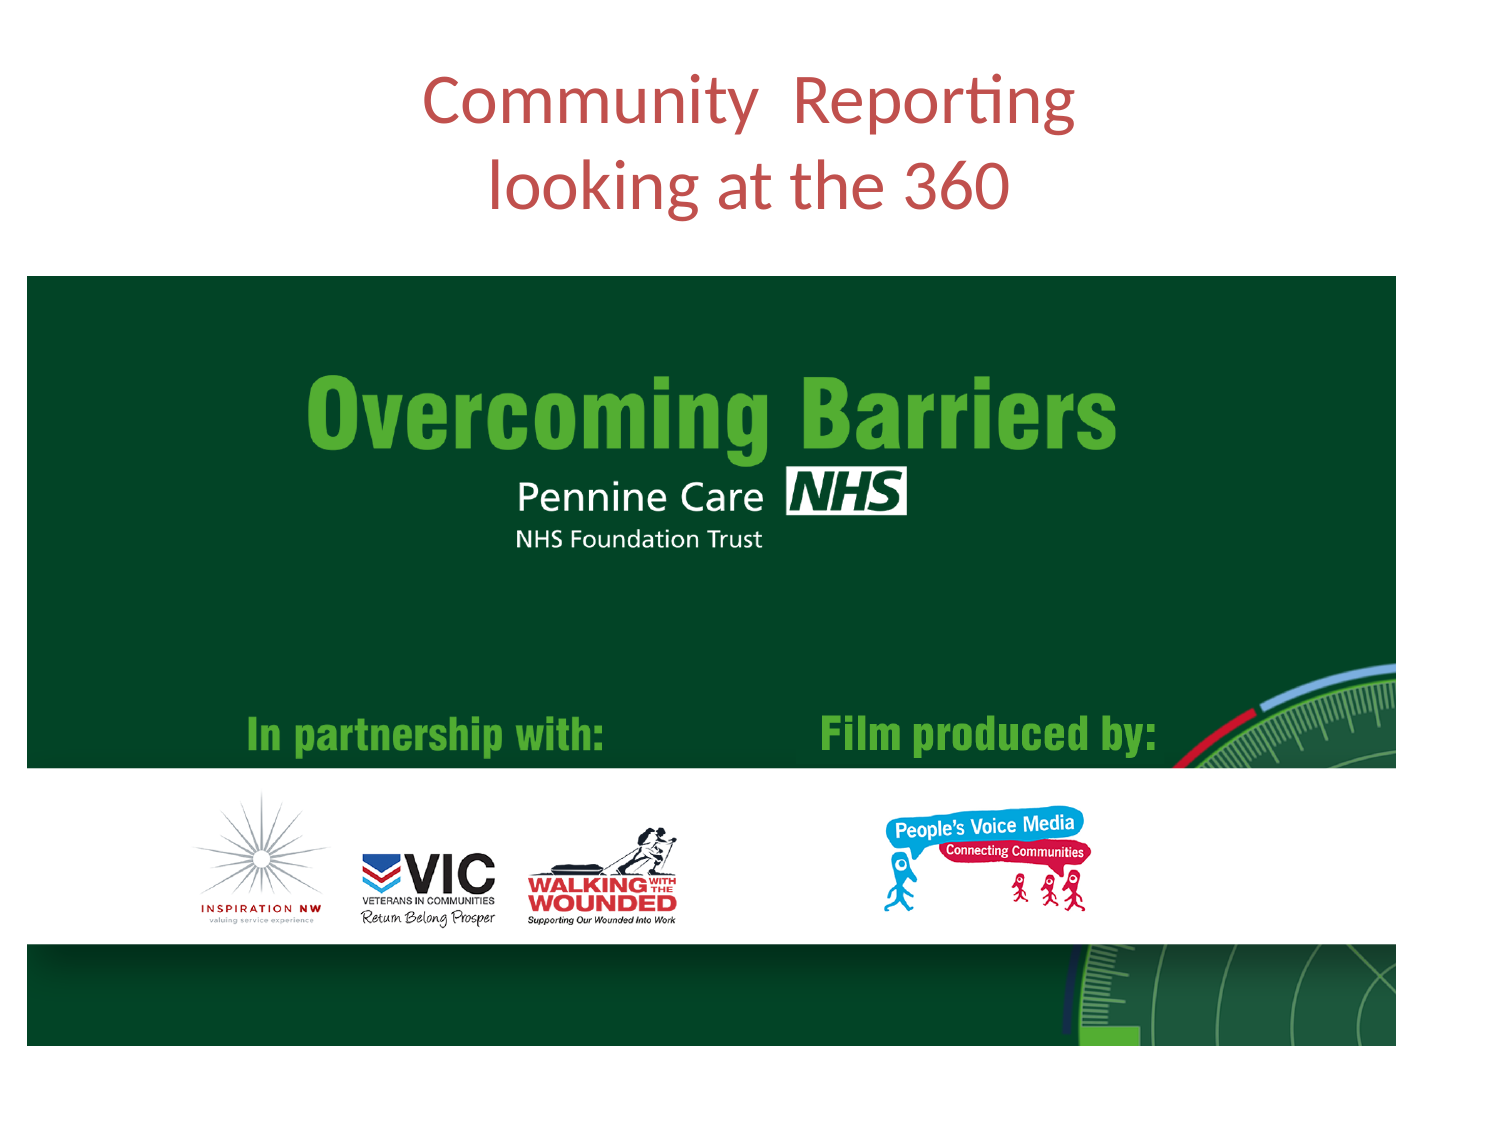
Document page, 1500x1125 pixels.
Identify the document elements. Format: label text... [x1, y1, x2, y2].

text_box Community Reporting looking at the 360 [74, 45, 1425, 233]
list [27, 275, 1397, 1046]
